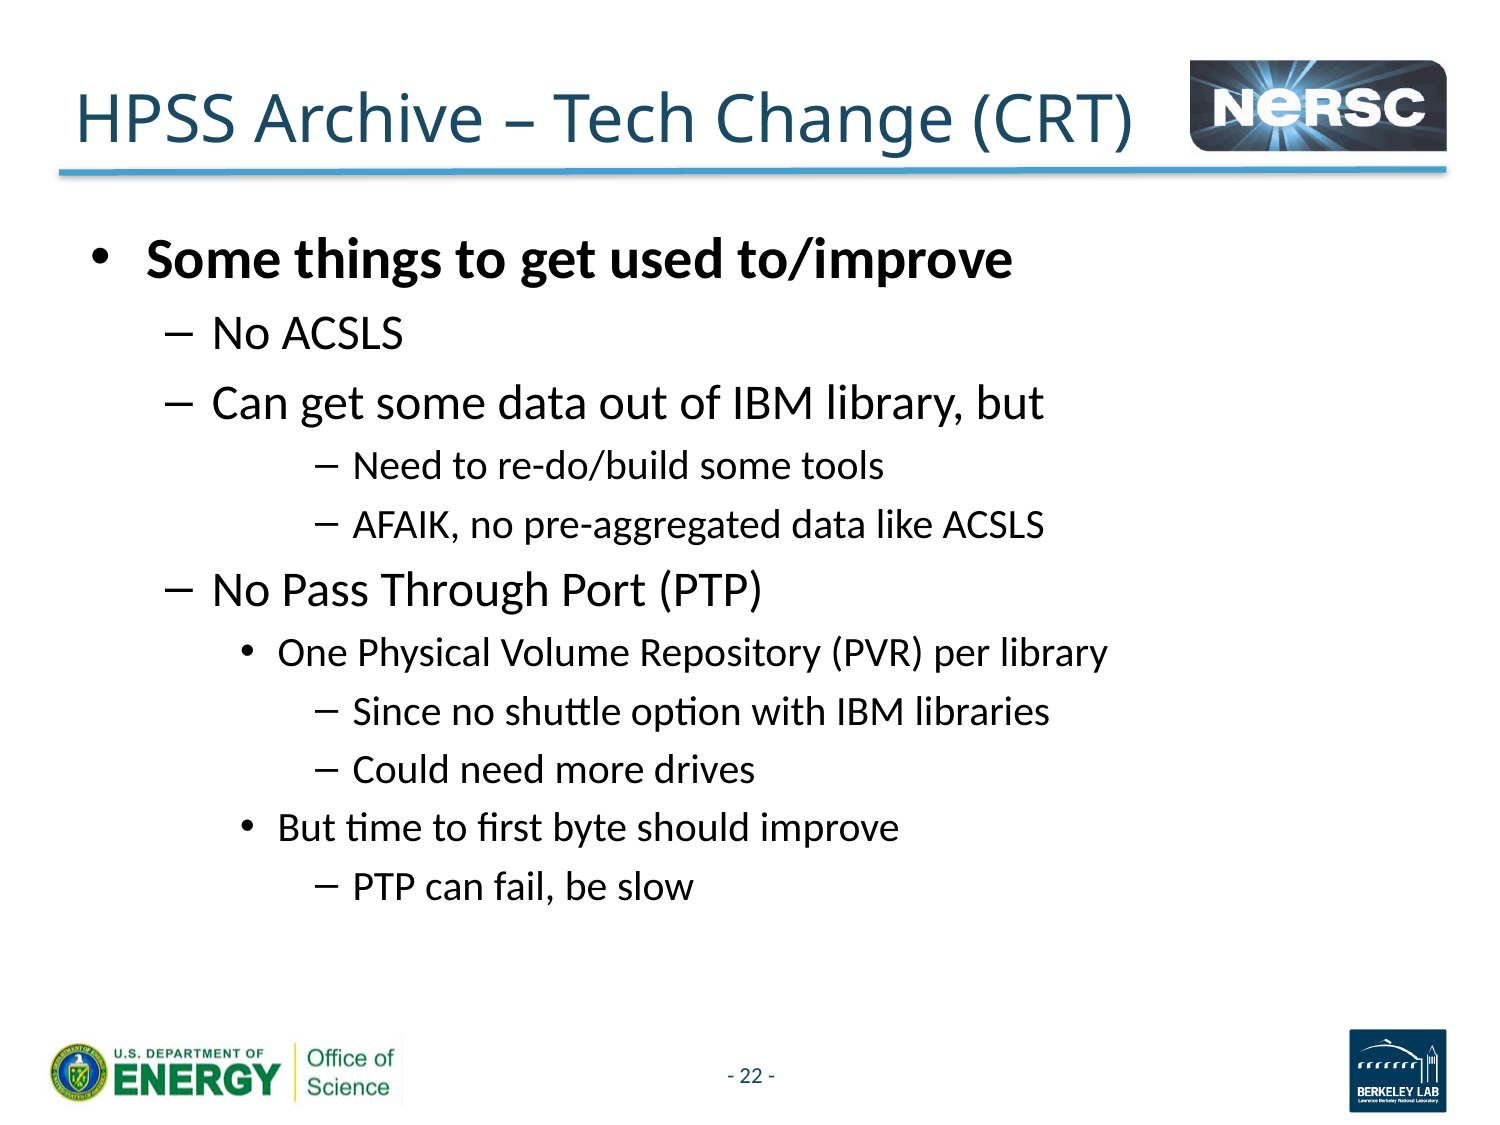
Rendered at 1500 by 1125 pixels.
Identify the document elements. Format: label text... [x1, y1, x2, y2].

picture [1190, 58, 1447, 156]
list Some things to get used to/improve No ACSLS Can get some data out of IBM library, but Need to re-do/build some tools AFAIK, no pre-aggregated data like ACSLS No Pass Through Port (PTP) One Physical Volume Repository (PVR) per library Since no shuttle option with IBM libraries Could need more drives But time to first byte should improve PTP can fail, be slow [75, 212, 1425, 1005]
slide_number - 22 - [675, 1044, 828, 1105]
title HPSS Archive – Tech Change (CRT) [59, 29, 1178, 156]
picture [1349, 1029, 1447, 1113]
picture [40, 1029, 403, 1113]
